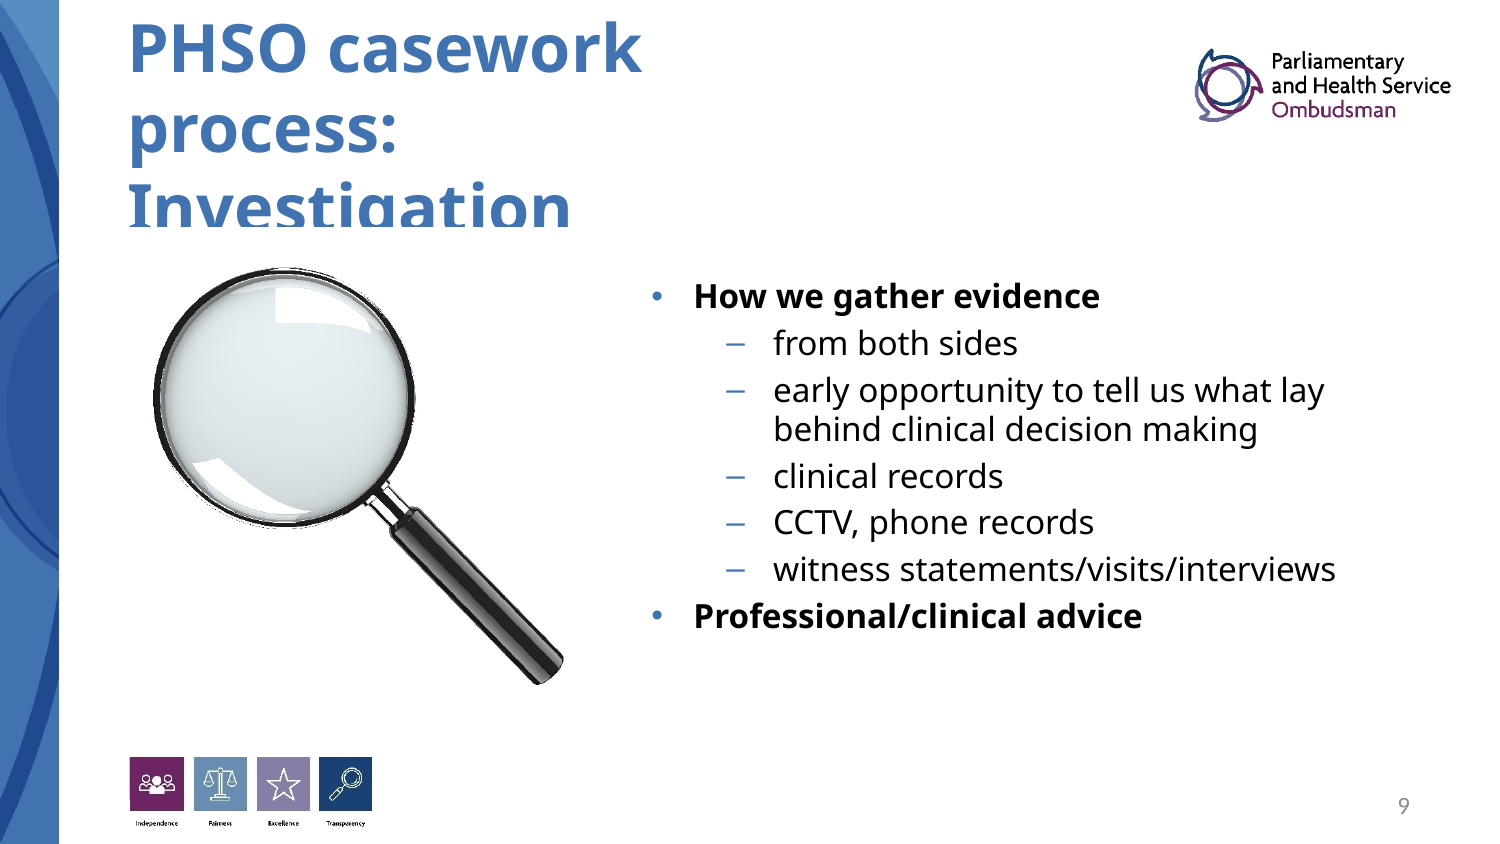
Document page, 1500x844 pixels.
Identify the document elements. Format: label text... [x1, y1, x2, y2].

title PHSO casework process: Investigation [112, 55, 916, 197]
list How we gather evidence from both sides early opportunity to tell us what lay behind clinical decision making clinical records CCTV, phone records witness statements/visits/interviews Professional/clinical advice [636, 268, 1428, 659]
picture [0, 0, 1500, 844]
slide_number 9 [1074, 782, 1425, 827]
